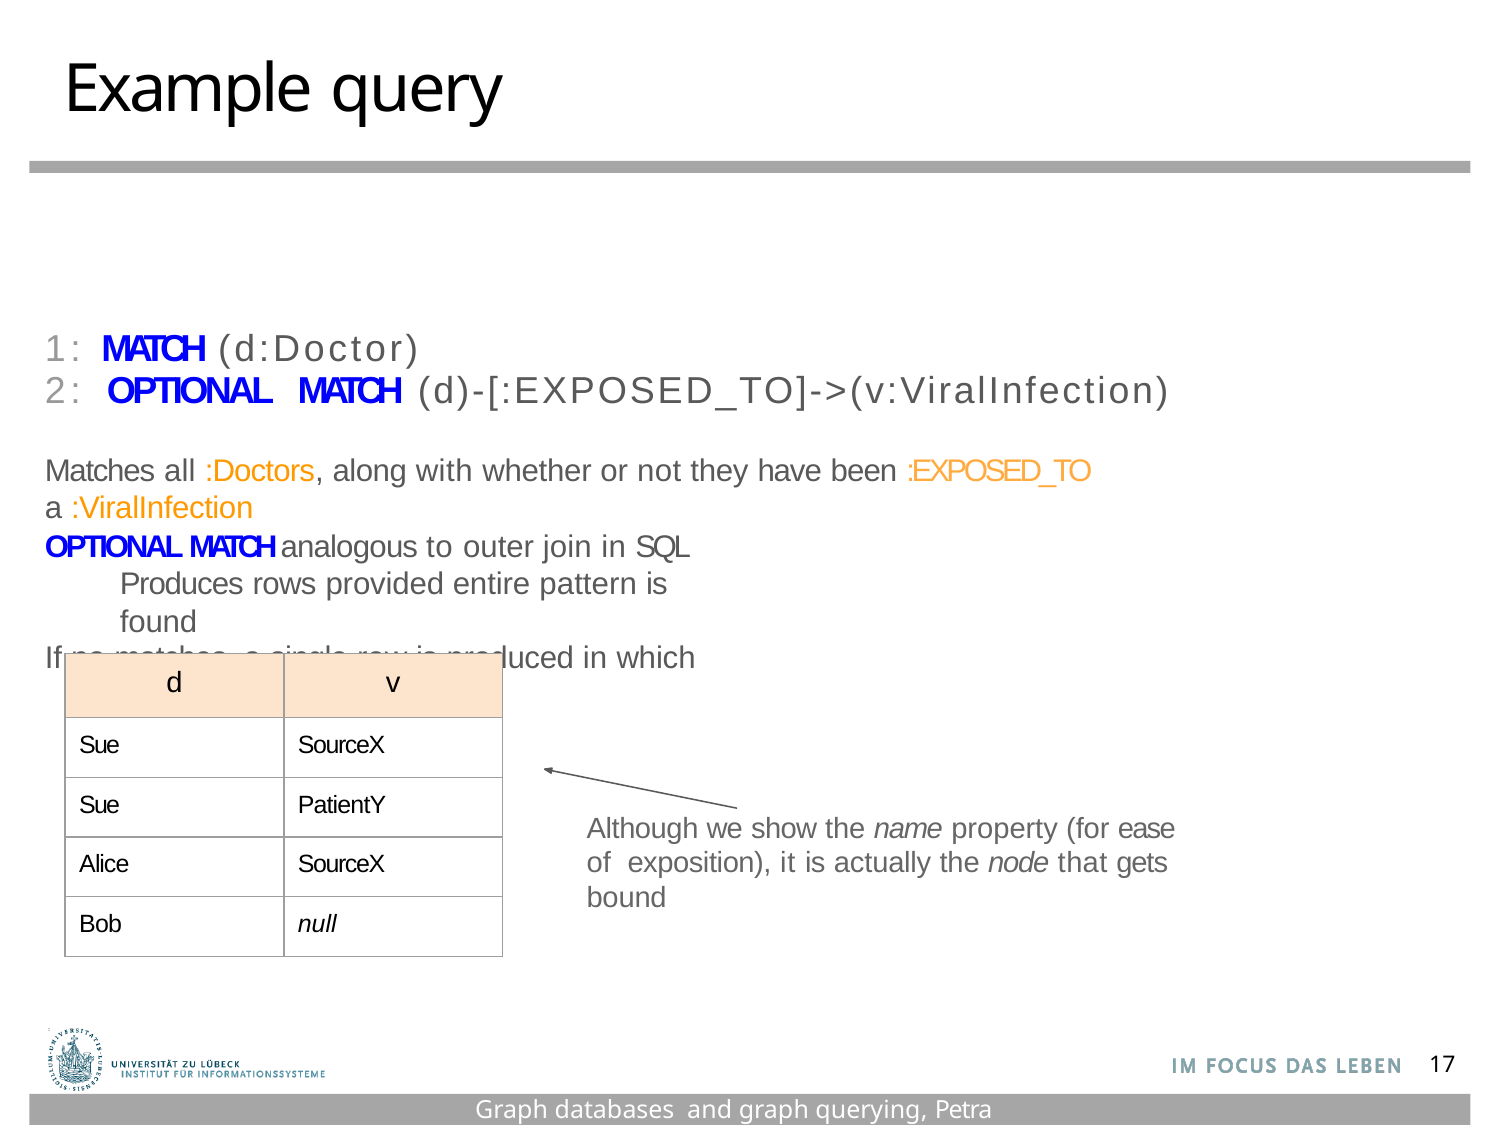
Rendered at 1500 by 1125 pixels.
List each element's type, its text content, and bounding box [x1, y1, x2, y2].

table_cell Sue [66, 778, 283, 836]
text_box 1: MATCH (d:Doctor) 2: OPTIONAL MATCH (d)-[:EXPOSED_TO]->(v:ViralInfection) Matches all :Doctors, along with whether or not they have been :EXPOSED_TO a :ViralInfection OPTIONAL MATCH analogous to outer join in SQL Produces rows provided entire pattern is found If no matches, a single row is produced in which the binding for v is null [42, 323, 1268, 711]
title Example query [61, 42, 561, 233]
text_box Graph databases and graph querying, Petra Selmer [460, 1085, 1025, 1125]
table_cell Bob [66, 897, 283, 956]
slide_number 17 [1305, 1050, 1471, 1083]
table_cell PatientY [285, 778, 502, 836]
table_cell Sue [66, 718, 283, 777]
text_box [544, 768, 553, 774]
table_cell SourceX [285, 718, 502, 777]
table_cell Alice [66, 838, 283, 896]
table_header v [285, 654, 502, 717]
table_cell SourceX [285, 838, 502, 896]
table_header d [66, 654, 283, 717]
picture [1173, 1058, 1305, 1073]
table_cell null [285, 897, 502, 956]
text_box Although we show the name property (for ease of exposition), it is actually the node that gets bound [584, 806, 1194, 913]
